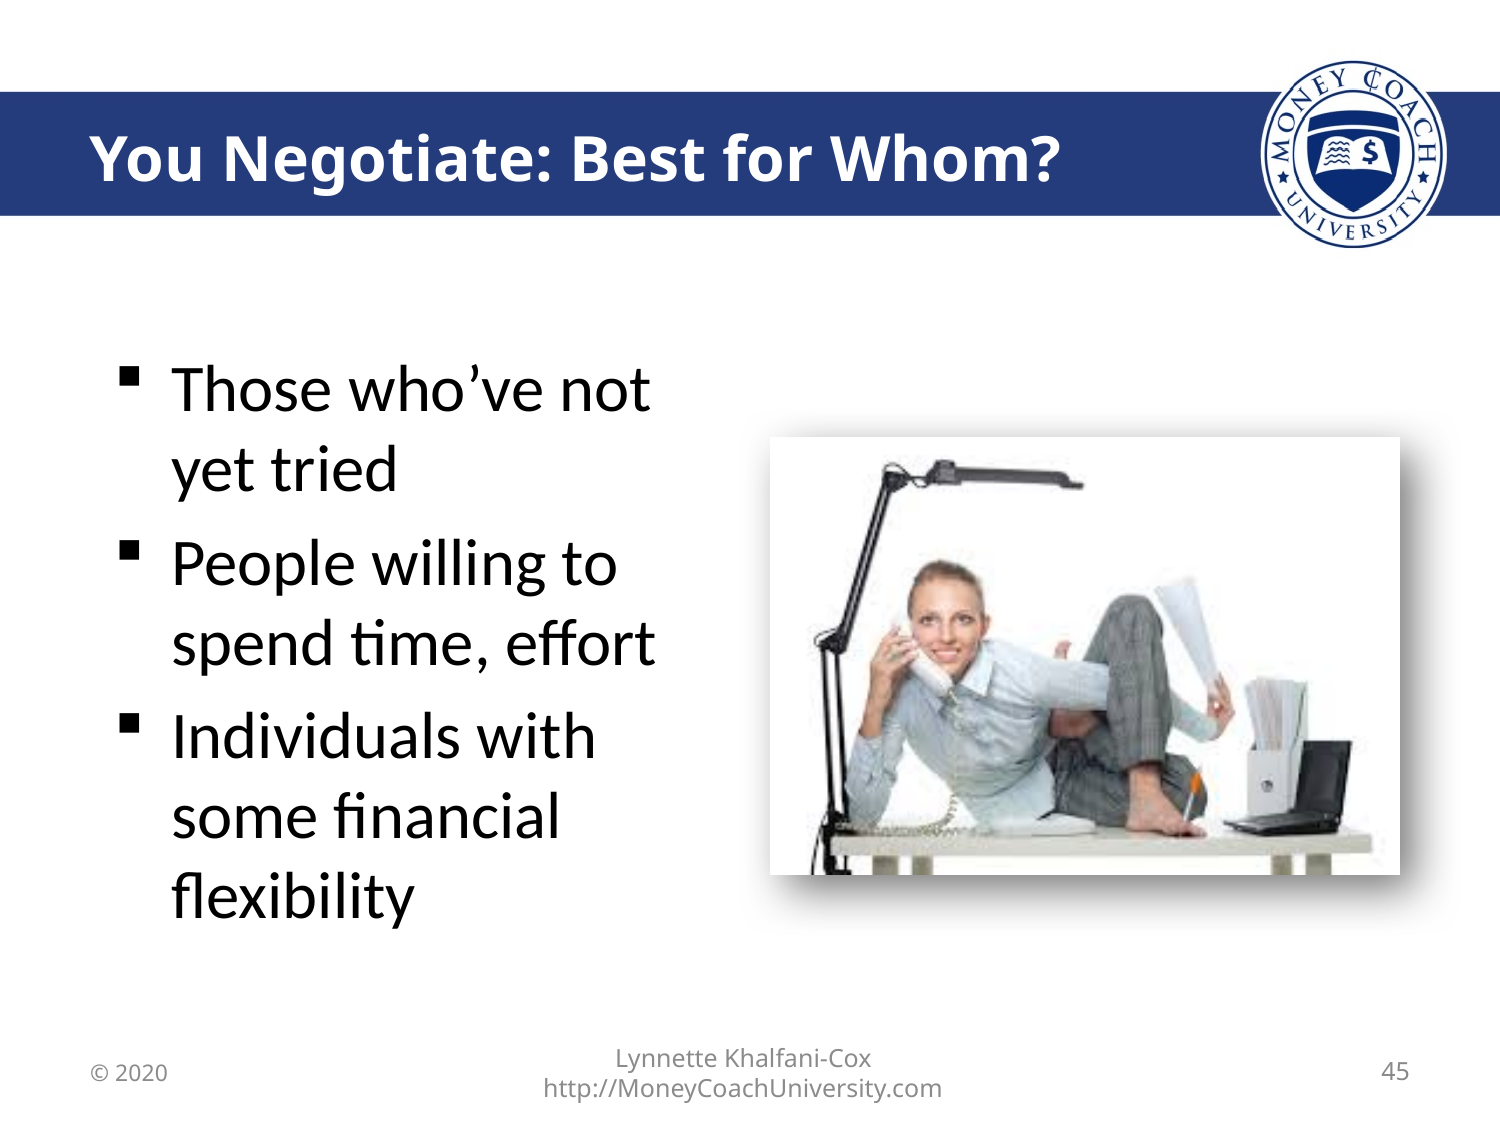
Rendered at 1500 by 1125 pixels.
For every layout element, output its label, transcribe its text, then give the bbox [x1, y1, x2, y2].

picture [770, 437, 1401, 876]
text_box You Negotiate: Best for Whom? [74, 99, 1263, 213]
slide_number © 2020 [75, 1042, 425, 1103]
picture [0, 0, 1500, 259]
list Those who’ve not yet tried People willing to spend time, effort Individuals with some financial flexibility [99, 337, 763, 950]
footer Lynnette Khalfani-Cox http://MoneyCoachUniversity.com [512, 1042, 988, 1103]
slide_number 45 [1074, 1042, 1425, 1103]
